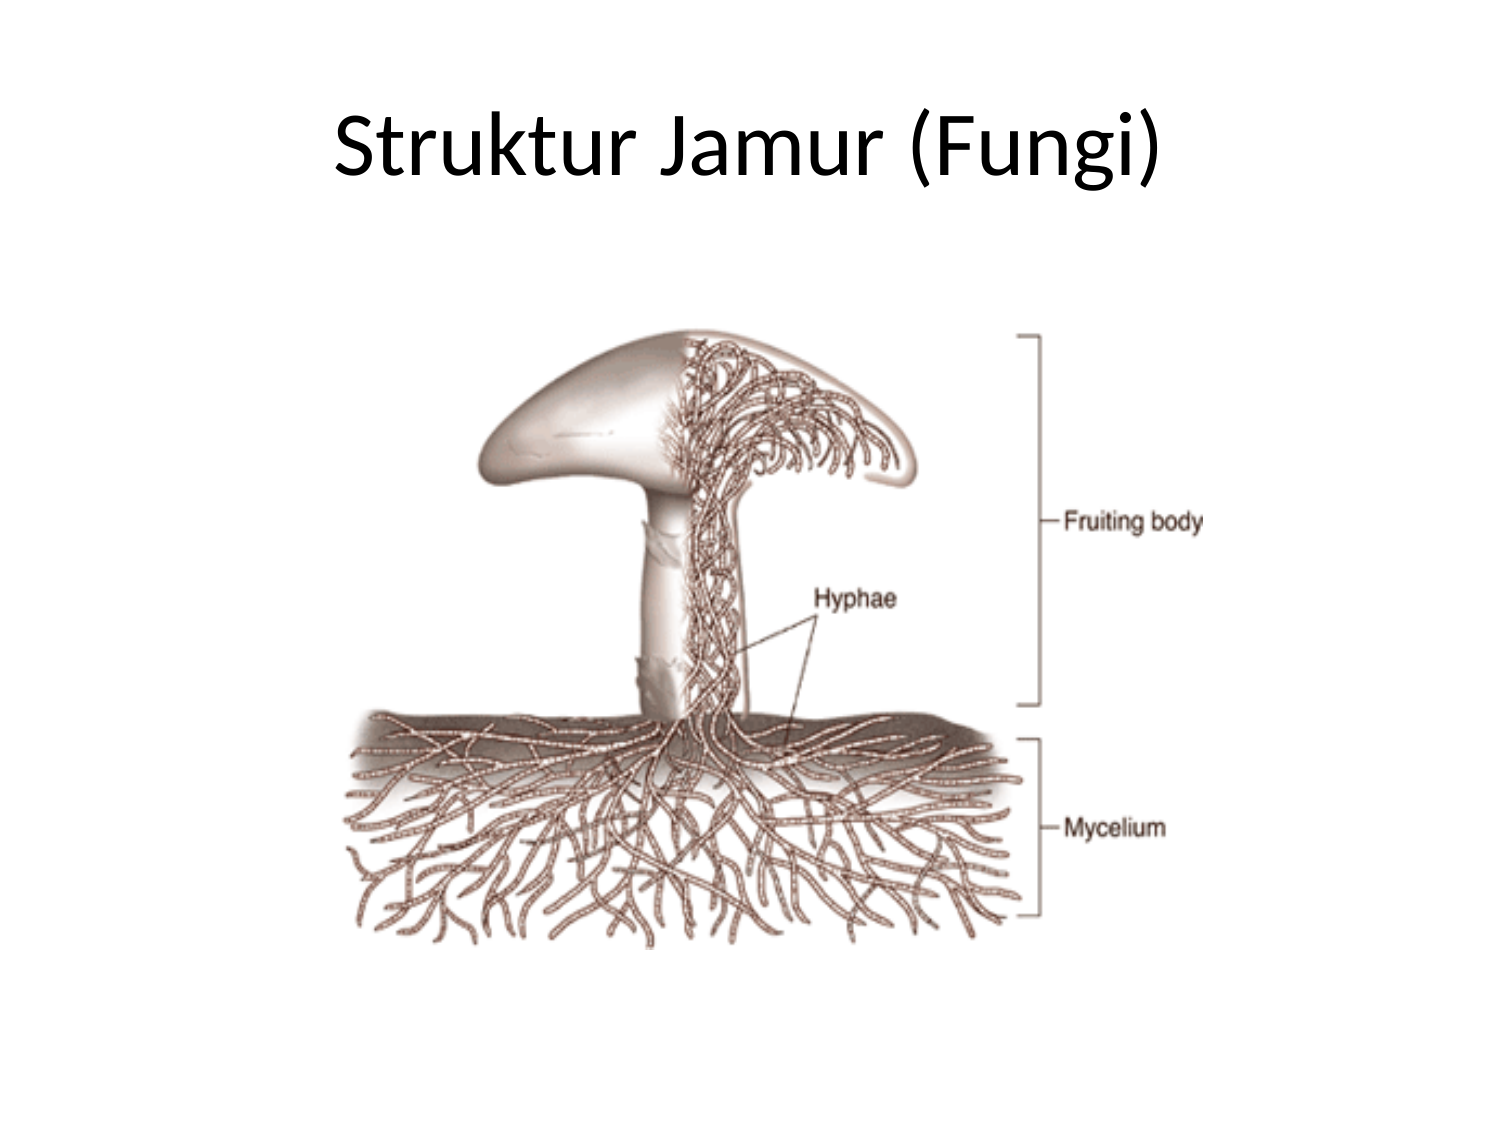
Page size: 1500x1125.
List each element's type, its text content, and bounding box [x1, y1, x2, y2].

title Struktur Jamur (Fungi) [75, 45, 1425, 233]
picture [335, 299, 1203, 951]
